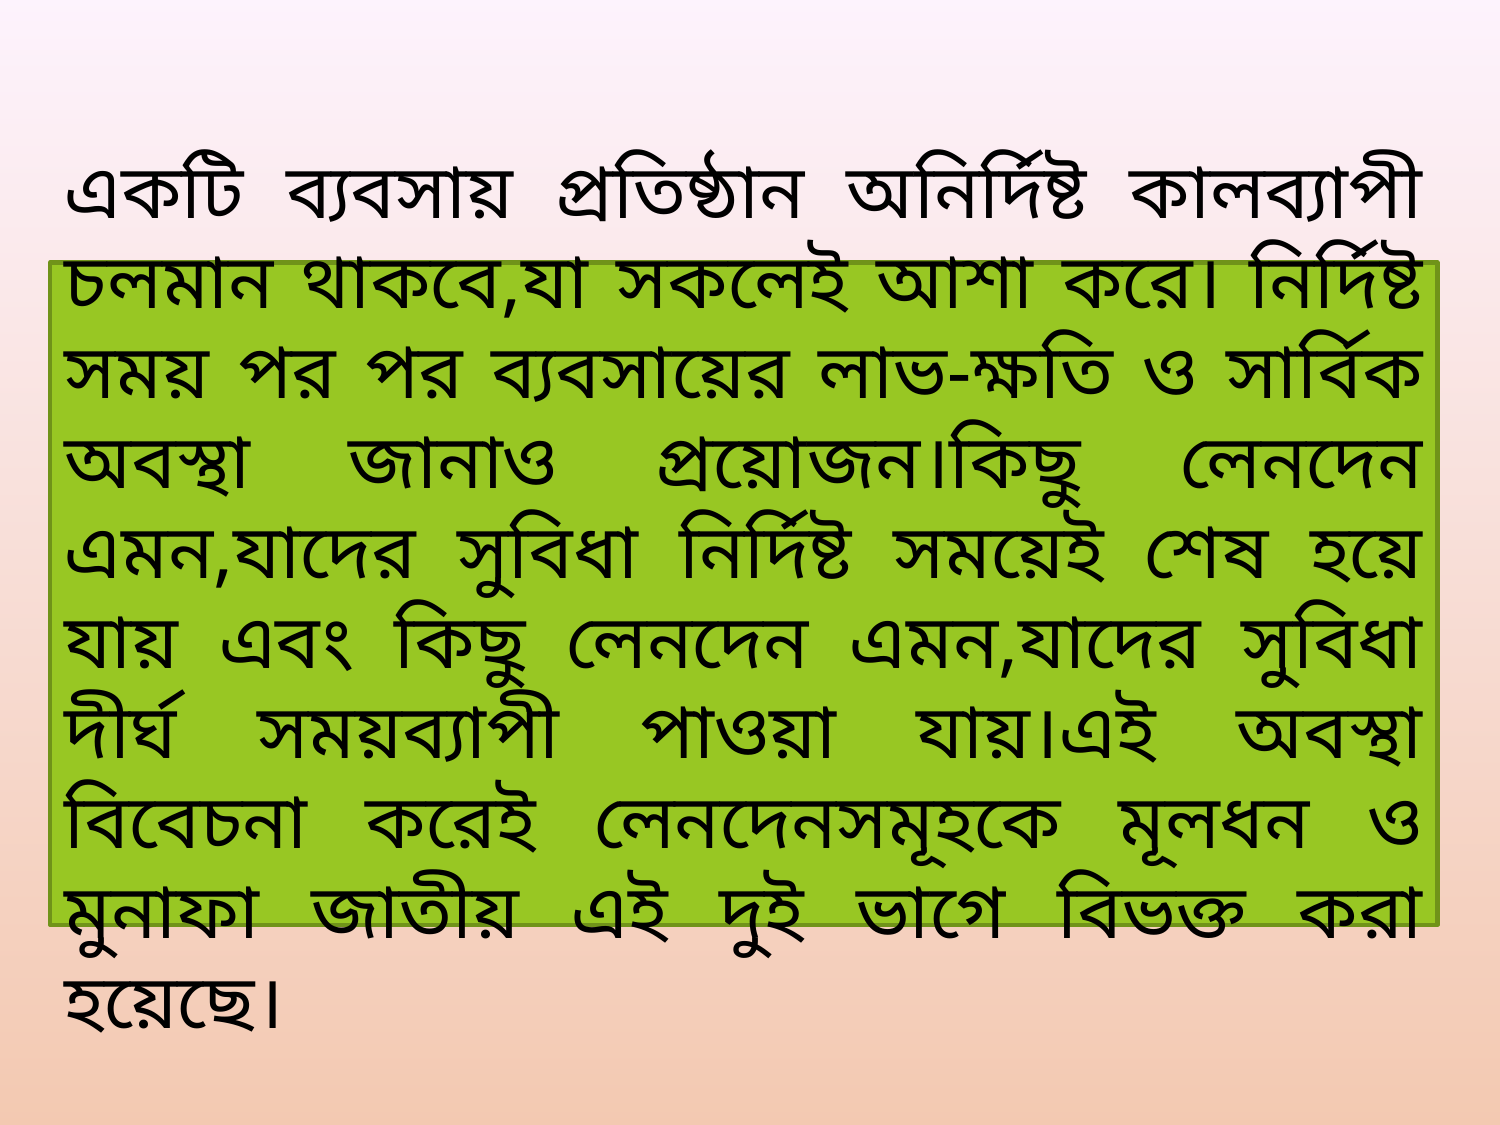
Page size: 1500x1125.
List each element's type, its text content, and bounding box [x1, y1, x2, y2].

text_box একটি ব্যবসায় প্রতিষ্ঠান অনির্দিষ্ট কালব্যাপী চলমান থাকবে,যা সকলেই আশা করে। নির্দিষ্ট সময় পর পর ব্যবসায়ের লাভ-ক্ষতি ও সার্বিক অবস্থা জানাও প্রয়োজন।কিছু লেনদেন এমন,যাদের সুবিধা নির্দিষ্ট সময়েই শেষ হয়ে যায় এবং কিছু লেনদেন এমন,যাদের সুবিধা দীর্ঘ সময়ব্যাপী পাওয়া যায়।এই অবস্থা বিবেচনা করেই লেনদেনসমূহকে মূলধন ও মুনাফা জাতীয় এই দুই ভাগে বিভক্ত করা হয়েছে। [48, 260, 1440, 927]
